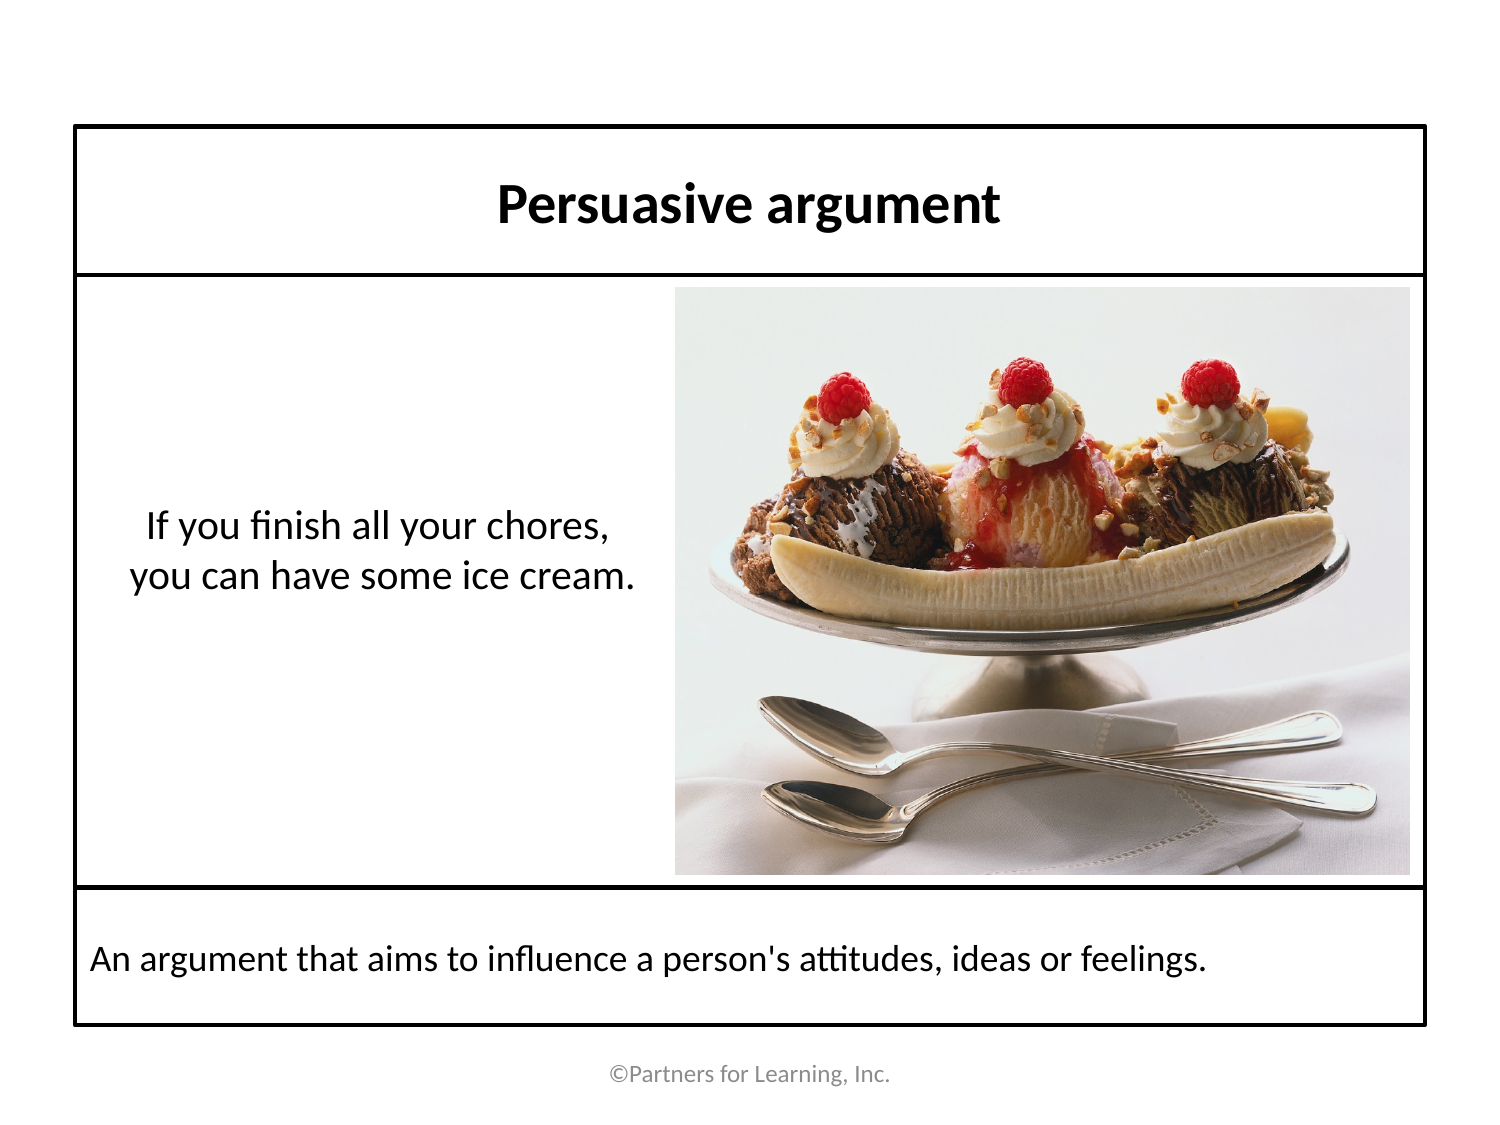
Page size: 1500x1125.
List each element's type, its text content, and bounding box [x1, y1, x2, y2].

list Persuasive argument [75, 125, 1425, 275]
footer ©Partners for Learning, Inc. [512, 1042, 988, 1103]
list An argument that aims to influence a person's attitudes, ideas or feelings. [75, 887, 1425, 1025]
picture [674, 287, 1410, 876]
text_box If you finish all your chores, you can have some ice cream. [114, 490, 651, 606]
